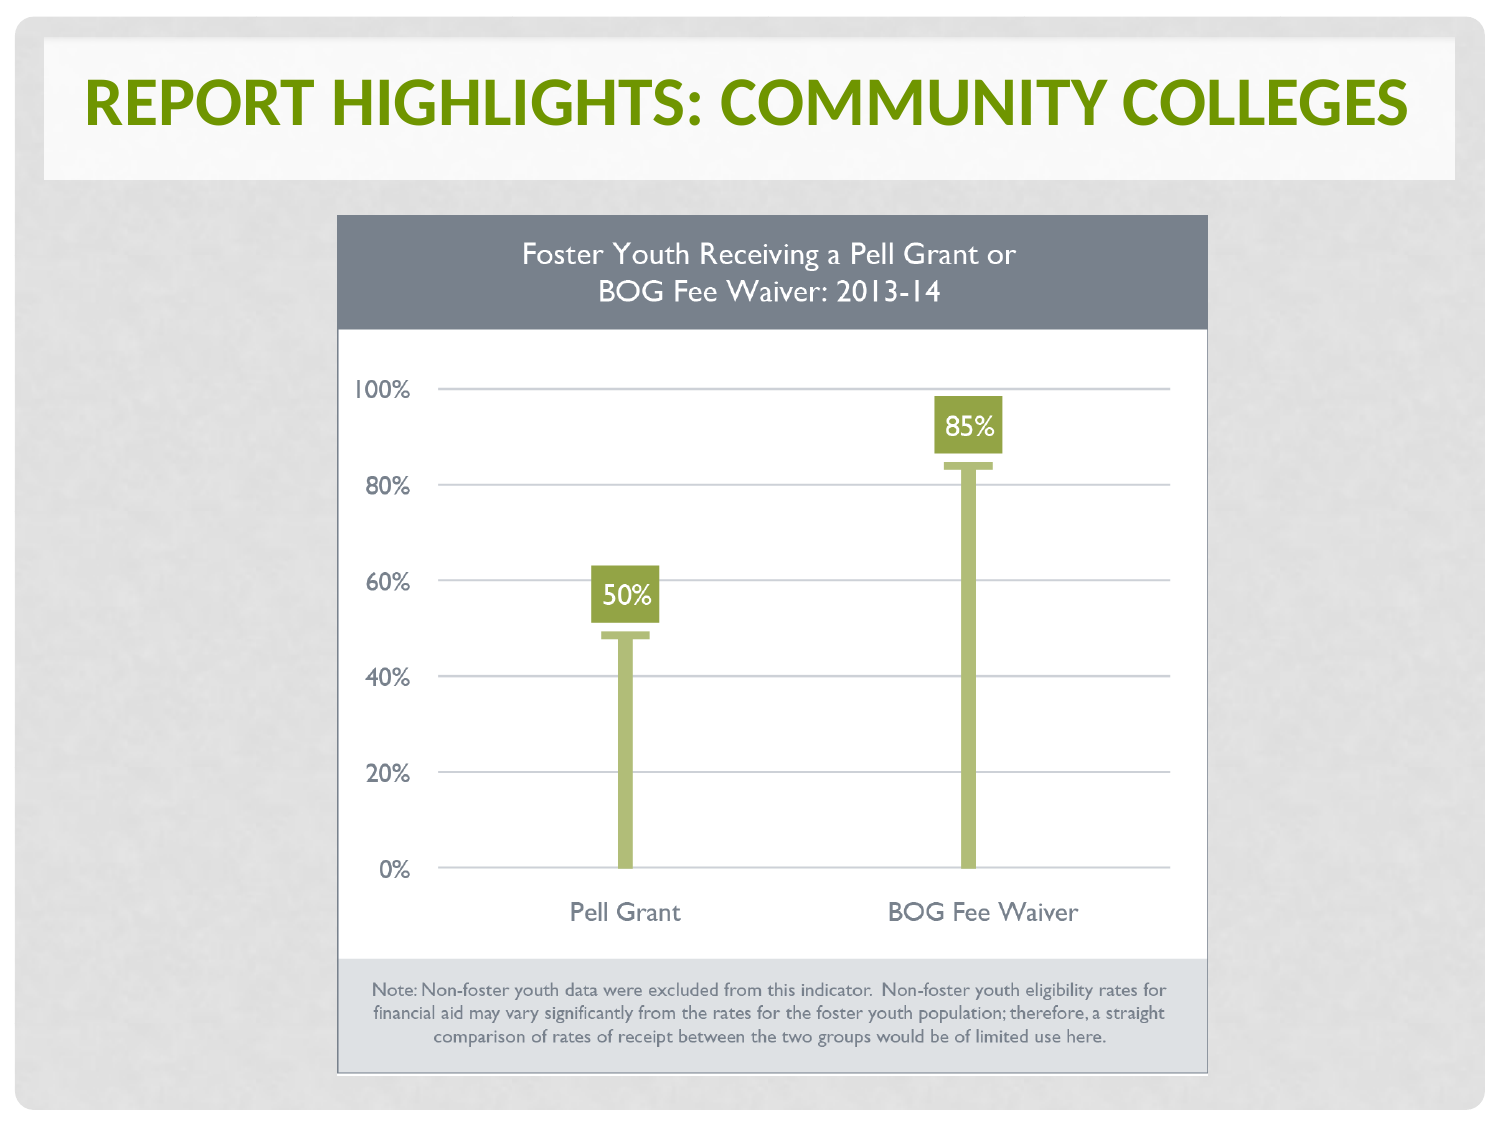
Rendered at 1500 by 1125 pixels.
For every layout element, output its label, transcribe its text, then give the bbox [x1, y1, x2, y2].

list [336, 214, 1208, 1076]
title Report highlights: Community colleges [69, 37, 1425, 158]
